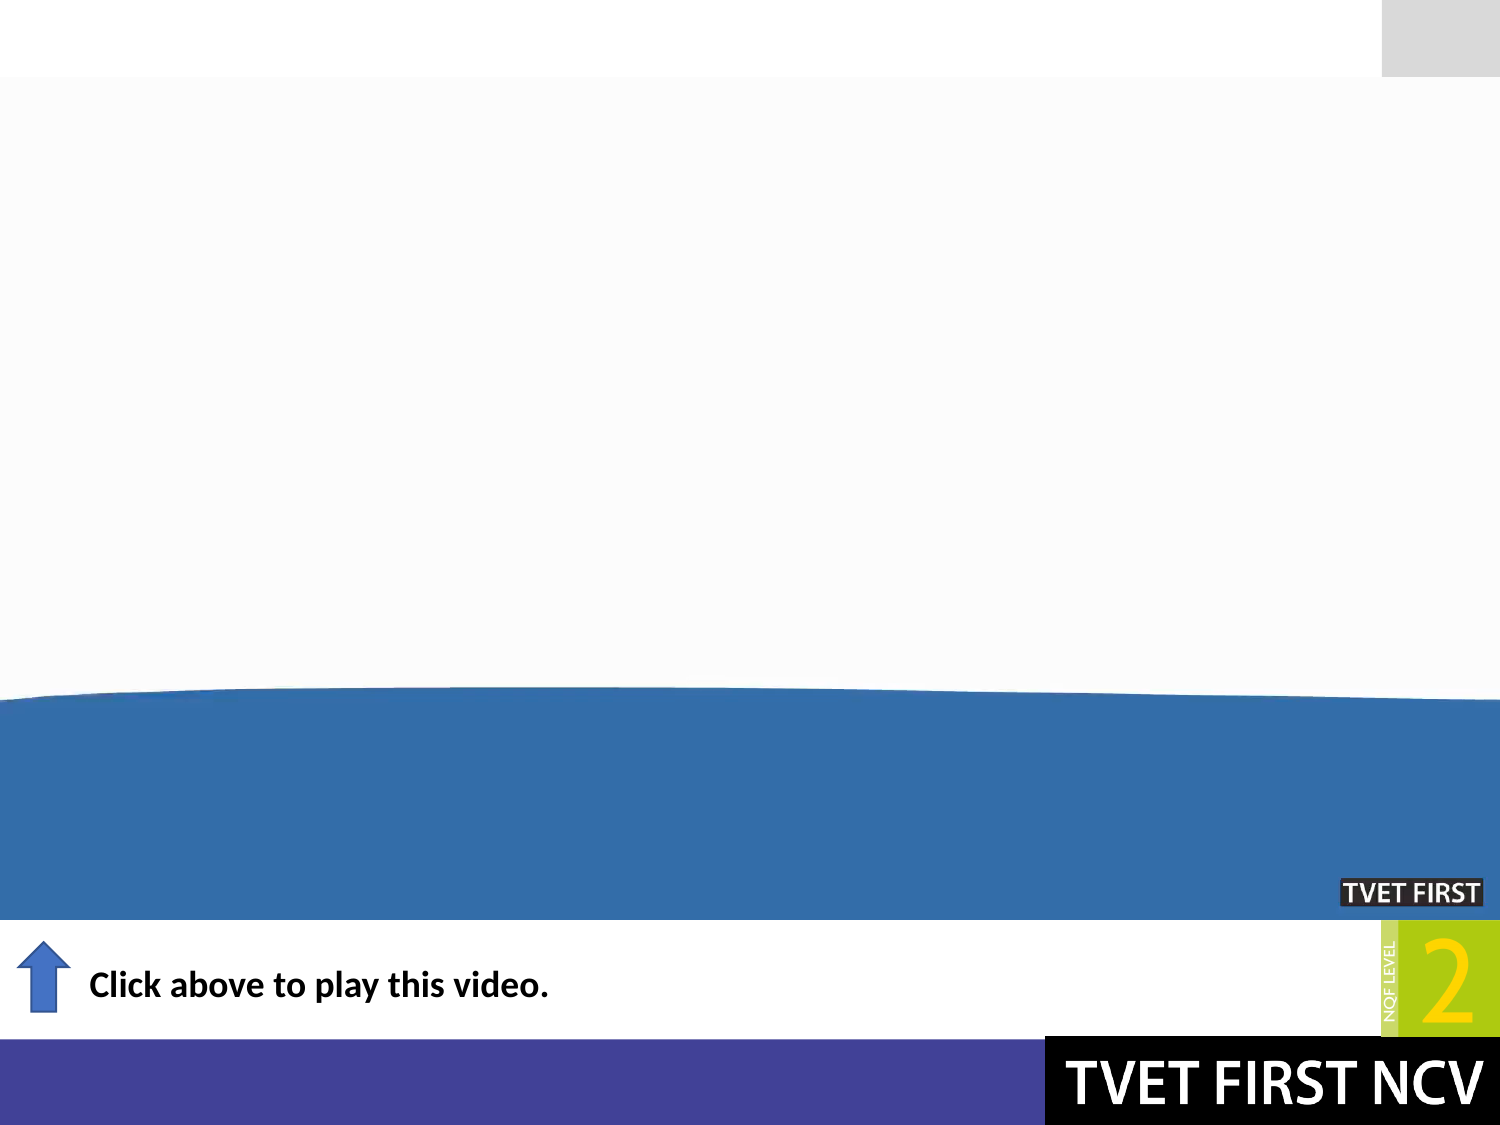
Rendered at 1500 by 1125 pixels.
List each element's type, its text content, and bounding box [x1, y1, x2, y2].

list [0, 77, 1500, 921]
picture [1381, 921, 1500, 1037]
text_box [16, 940, 72, 1013]
text_box Click above to play this video. [74, 952, 610, 1013]
picture [1065, 1050, 1484, 1120]
